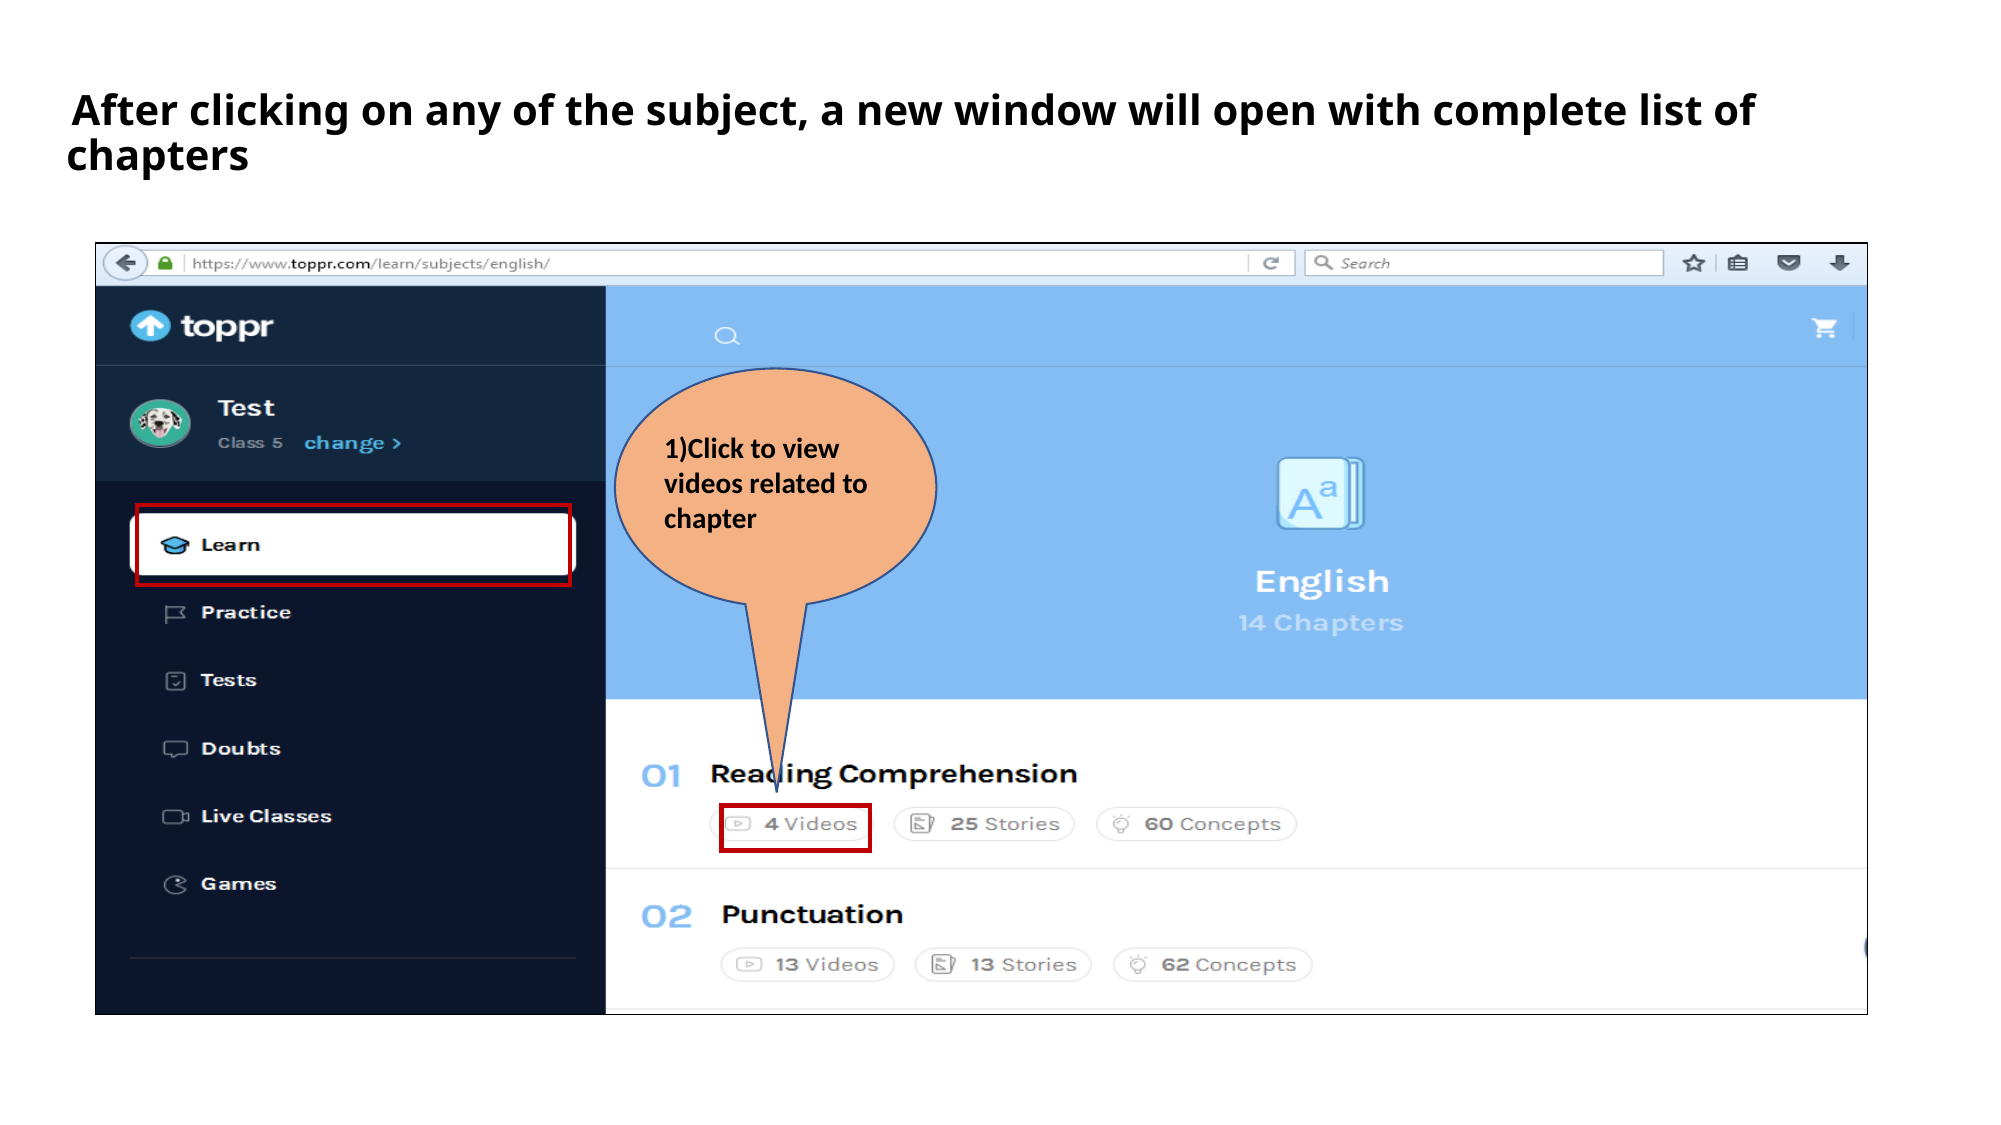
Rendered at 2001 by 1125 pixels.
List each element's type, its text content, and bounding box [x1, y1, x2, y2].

picture [96, 243, 1867, 1014]
list After clicking on any of the subject, a new window will open with complete list of chapters [13, 81, 1809, 281]
